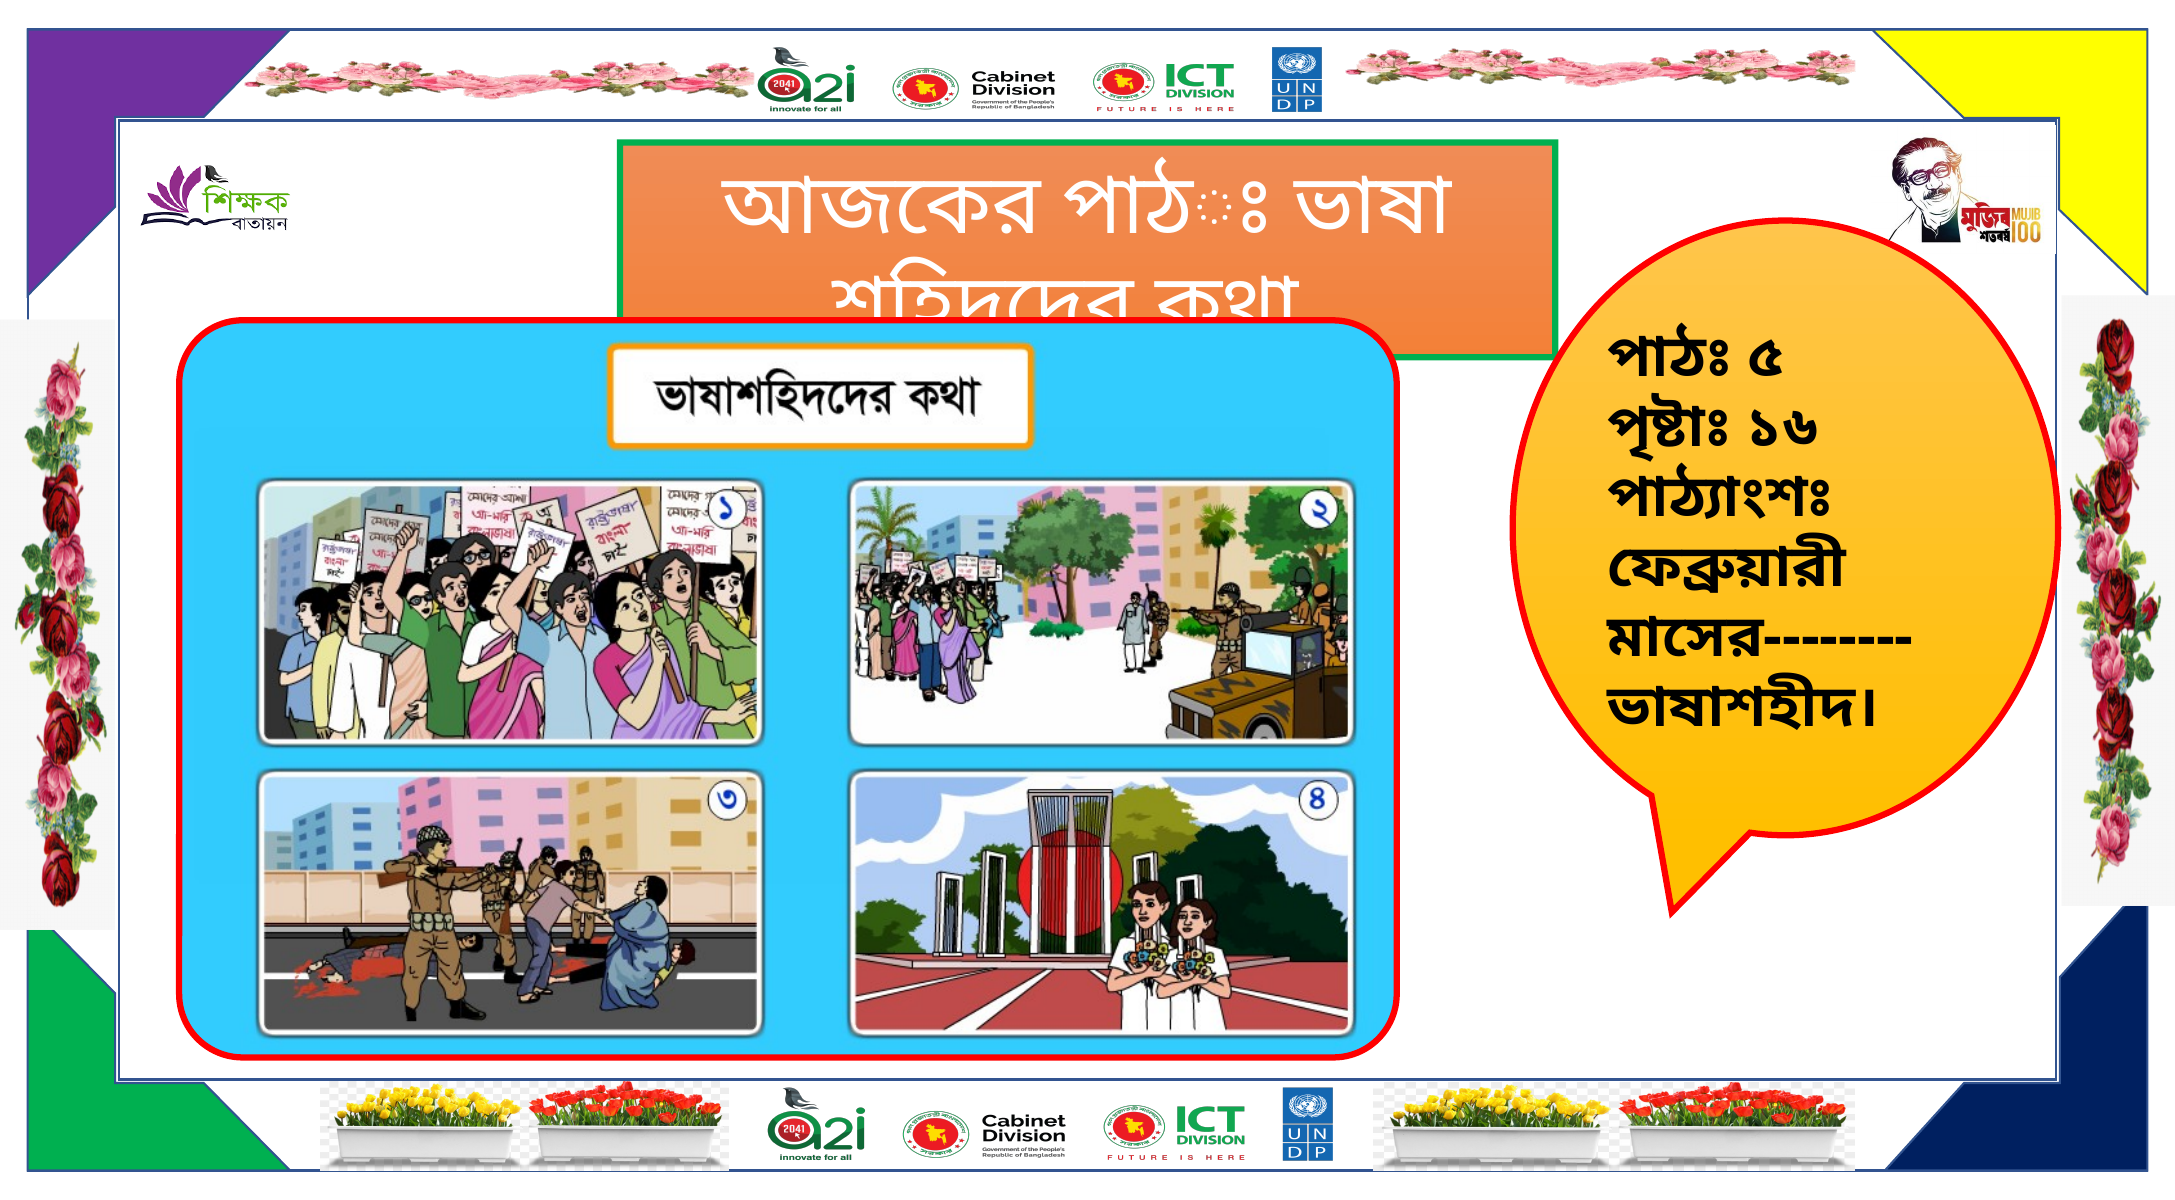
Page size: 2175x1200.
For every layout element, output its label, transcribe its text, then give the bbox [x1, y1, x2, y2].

picture [320, 1081, 729, 1171]
picture [231, 16, 1885, 129]
picture [131, 130, 303, 271]
picture [179, 320, 1397, 1058]
picture [1373, 1082, 1855, 1171]
picture [2062, 296, 2175, 906]
picture [1871, 125, 2056, 254]
text_box আজকের পাঠঃ ভাষা শহিদদের কথা [619, 141, 1556, 358]
picture [0, 320, 115, 930]
picture [738, 1067, 1361, 1180]
text_box পাঠঃ ৫ পৃষ্টাঃ ১৬ পাঠ্যাংশঃ ফেব্রুয়ারী মাসের-------- ভাষাশহীদ। [1512, 219, 2059, 914]
